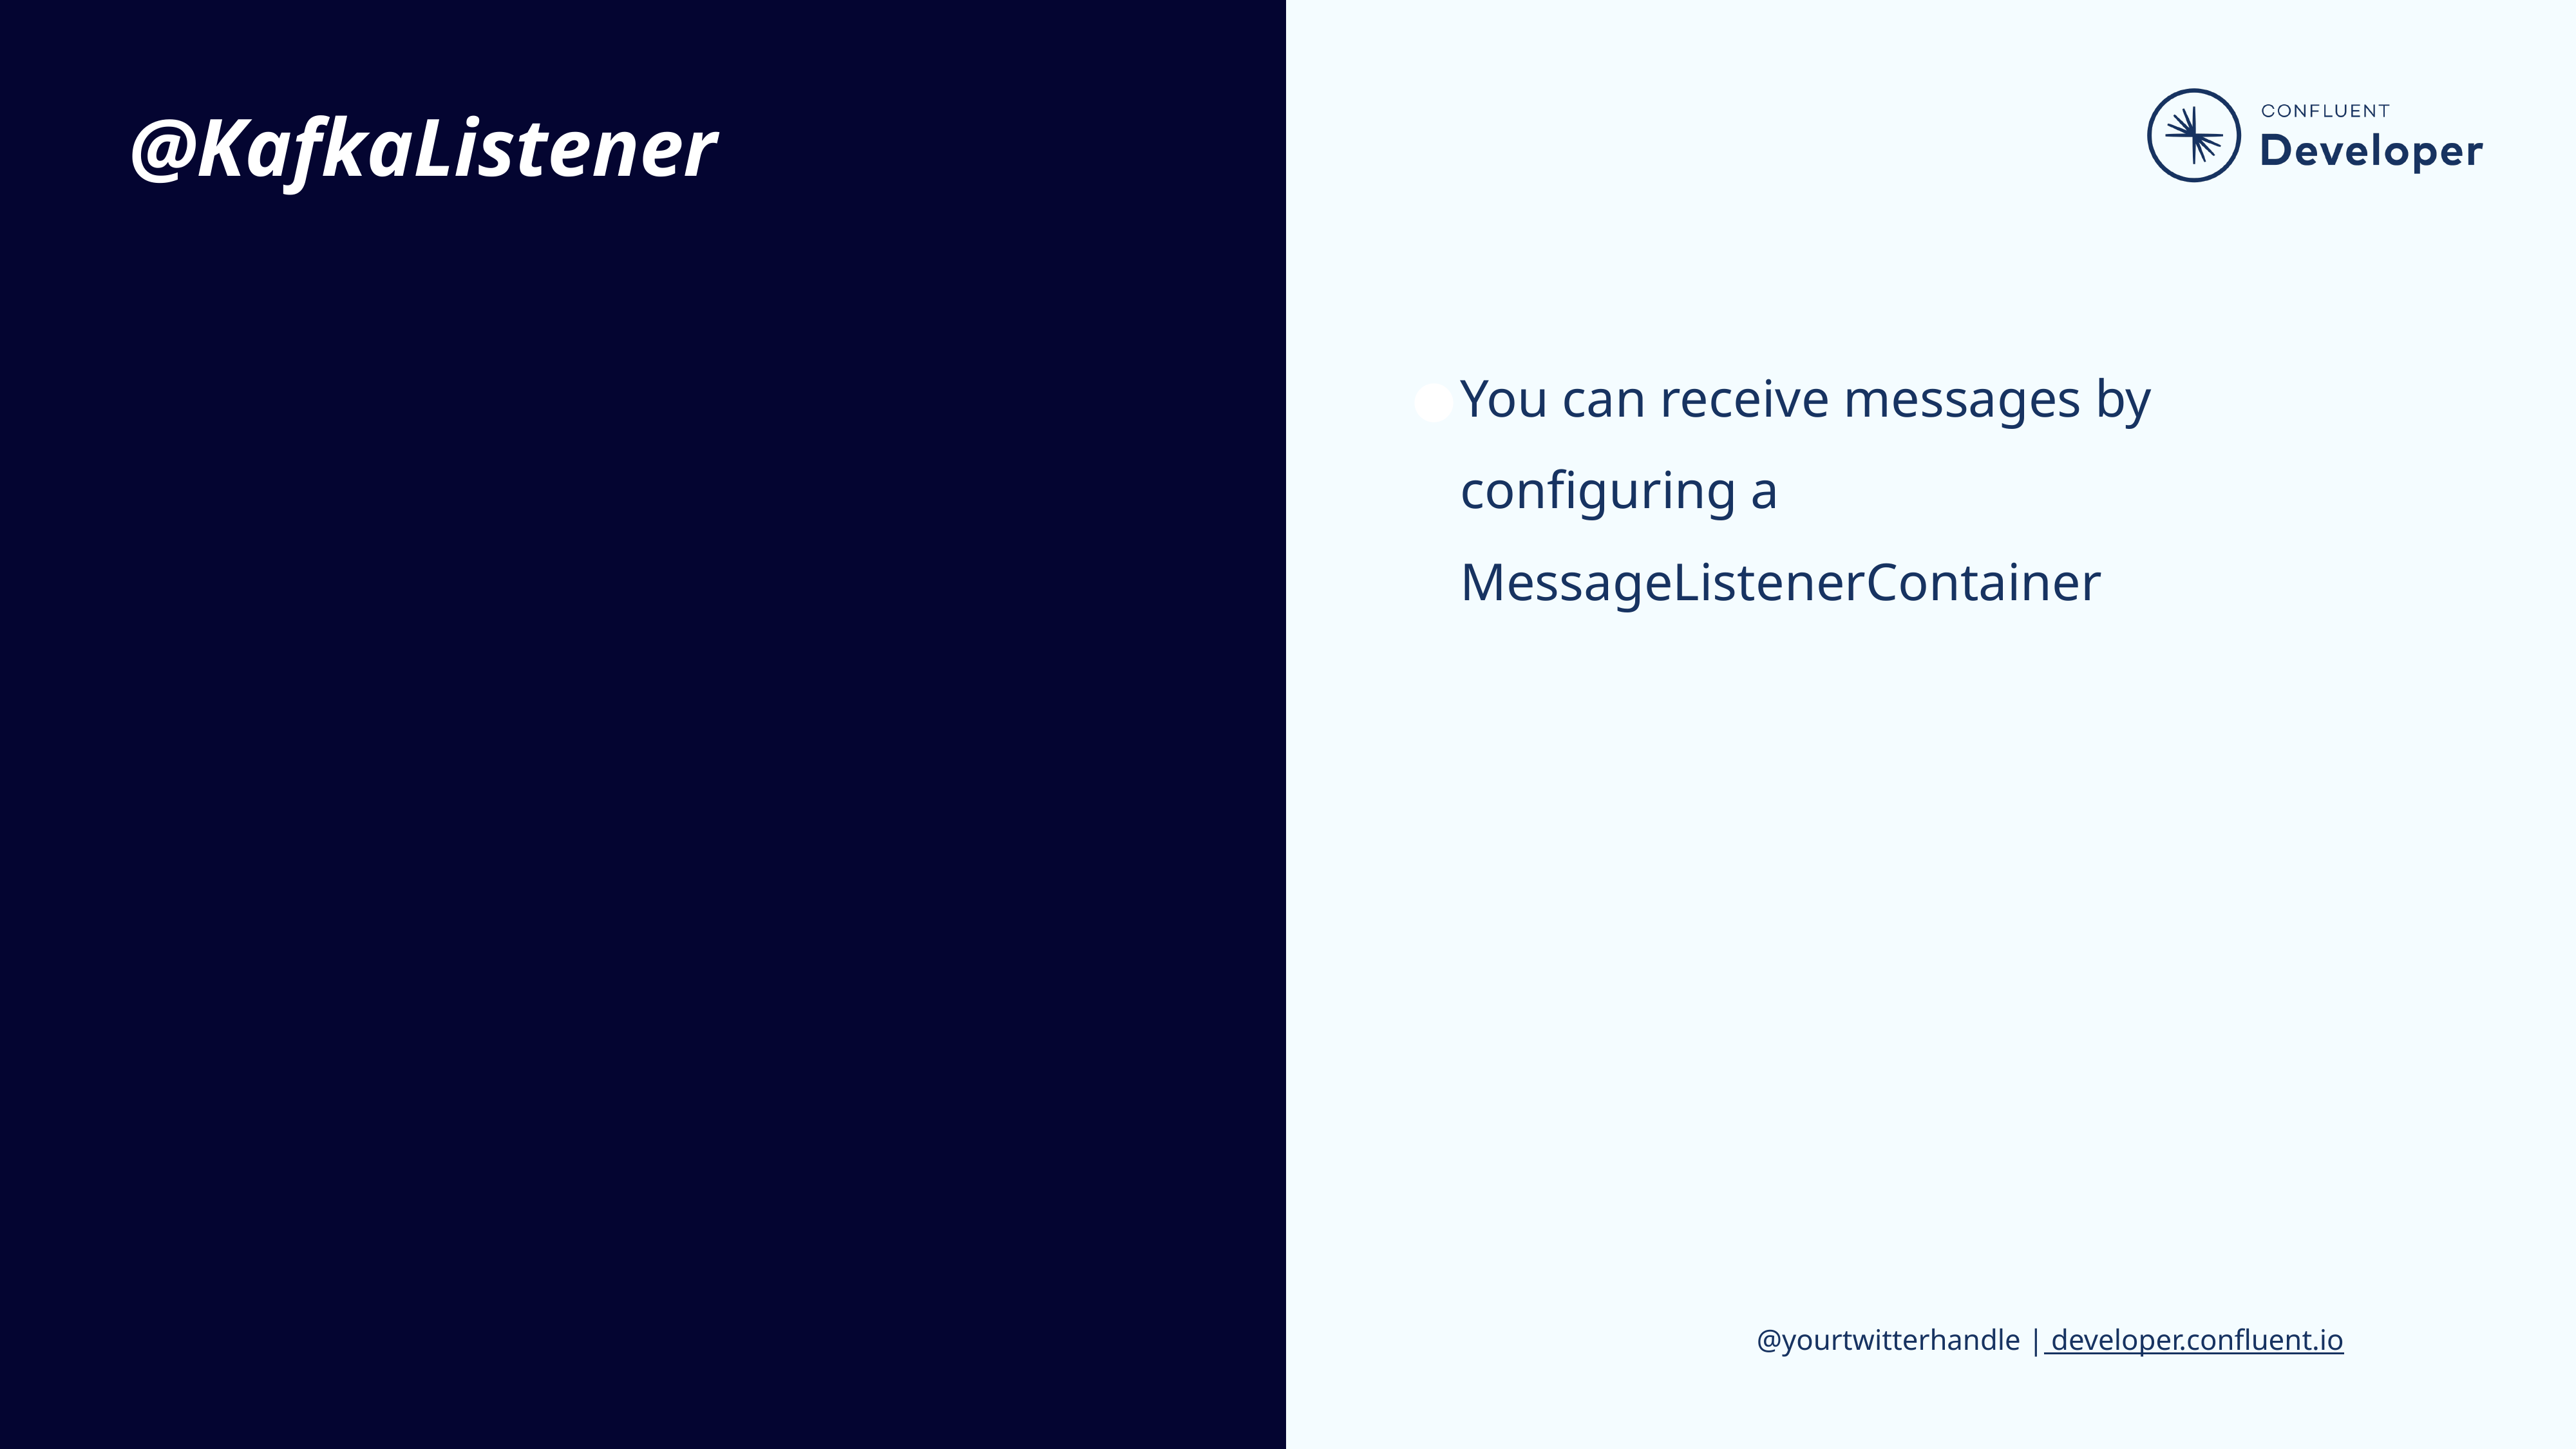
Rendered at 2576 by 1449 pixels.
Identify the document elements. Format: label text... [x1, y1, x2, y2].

list You can receive messages by configuring a MessageListenerContainer [1412, 335, 2418, 1259]
title @KafkaListener [128, 95, 1134, 215]
picture [2115, 61, 2517, 209]
